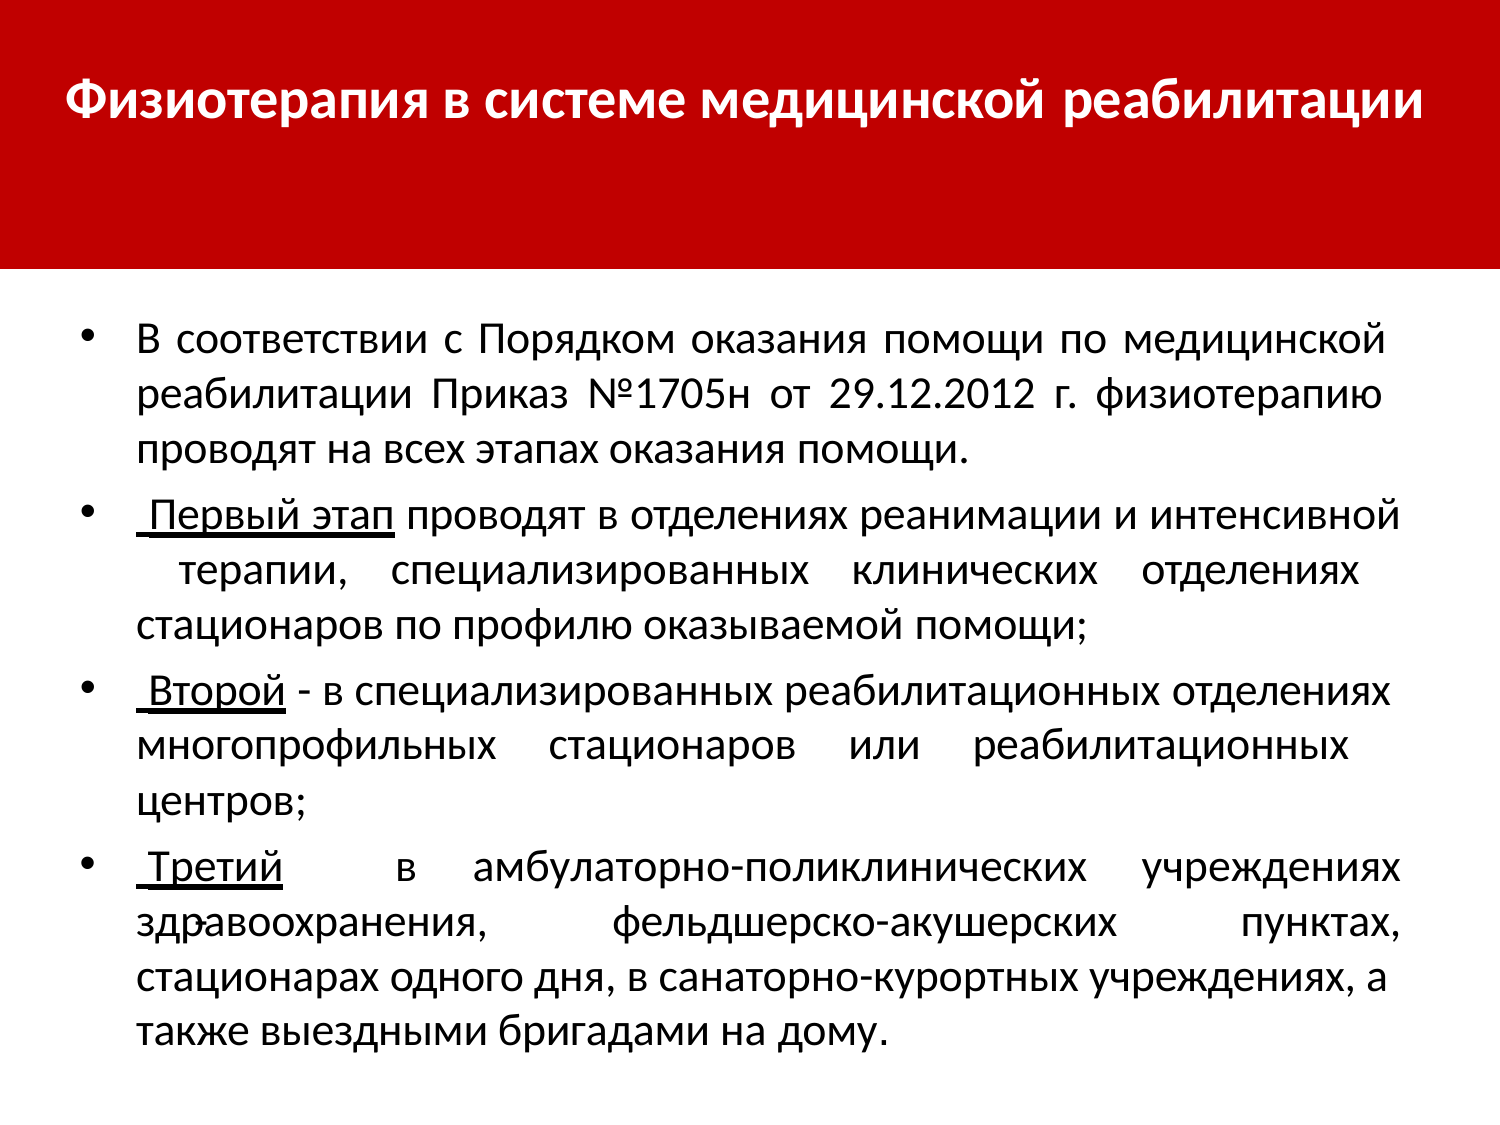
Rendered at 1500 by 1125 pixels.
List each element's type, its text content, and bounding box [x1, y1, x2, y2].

text_box стационарах одного дня, в санаторно-курортных учреждениях, а также выездными бригадами на дому. [133, 943, 1402, 1056]
text_box в амбулаторно-поликлинических учреждениях пунктах, [391, 833, 1403, 946]
text_box [0, 0, 1500, 269]
text_box здравоохранения, фельдшерско-акушерских [133, 888, 391, 943]
title Физиотерапия в системе медицинской реабилитации [63, 58, 1436, 249]
text_box В соответствии с Порядком оказания помощи по медицинской реабилитации Приказ №1705н от 29.12.2012 г. физиотерапию проводят на всех этапах оказания помощи. Первый этап проводят в отделениях реанимации и интенсивной терапии, специализированных клинических отделениях стационаров по профилю оказываемой помощи; Второй - в специализированных реабилитационных отделениях многопрофильных стационаров или реабилитационных центров; [77, 305, 1402, 825]
text_box Третий - [77, 833, 341, 946]
